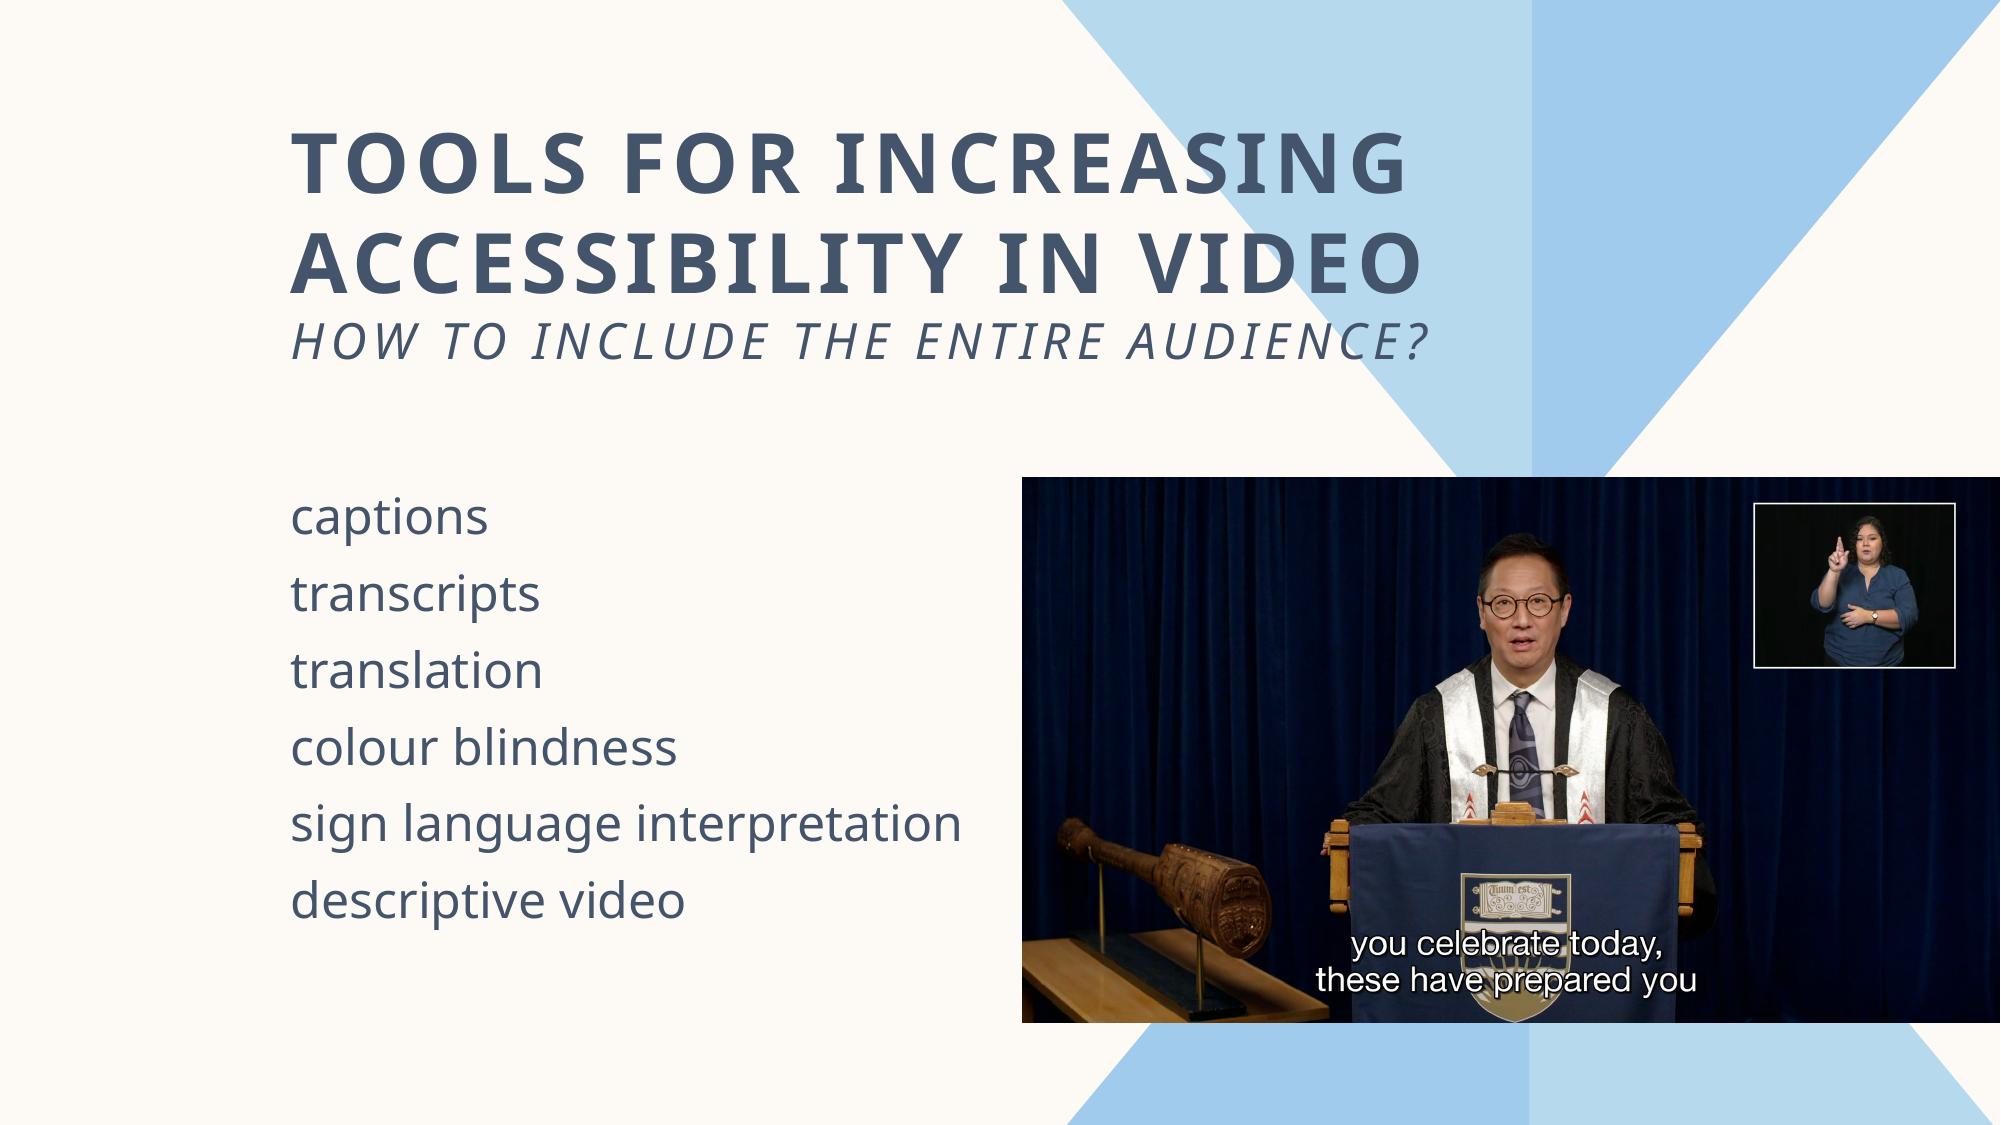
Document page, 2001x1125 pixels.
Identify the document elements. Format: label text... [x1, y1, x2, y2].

picture [1022, 477, 2000, 1023]
title Tools for Increasing Accessibility in Video how to include the entire audience? [275, 102, 1600, 229]
list captions transcripts translation colour blindness sign language interpretation descriptive video [275, 477, 1022, 990]
